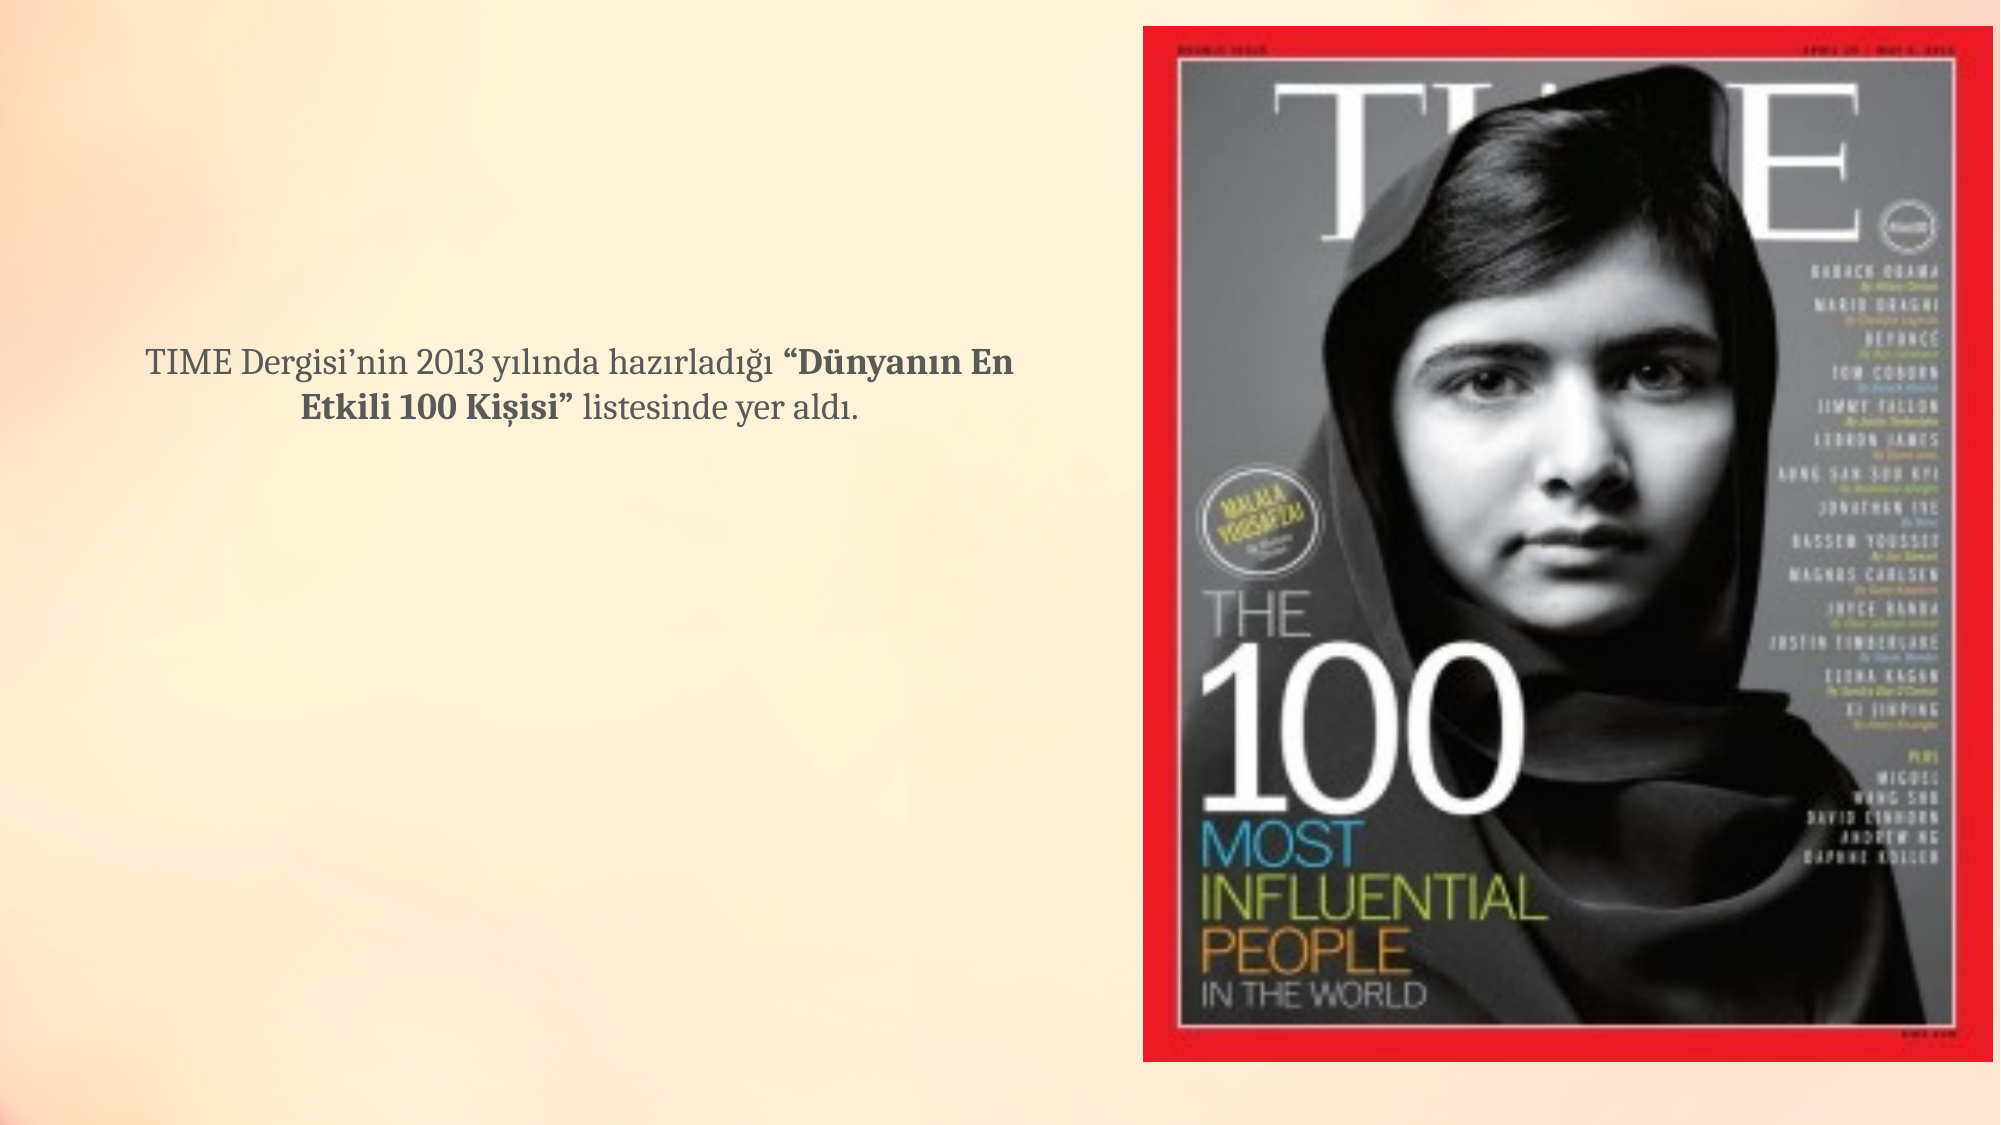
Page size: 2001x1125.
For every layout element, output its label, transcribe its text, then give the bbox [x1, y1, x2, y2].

text_box TIME Dergisi’nin 2013 yılında hazırladığı “Dünyanın En Etkili 100 Kişisi” listesinde yer aldı. [121, 329, 1039, 435]
picture [0, 0, 2001, 1125]
